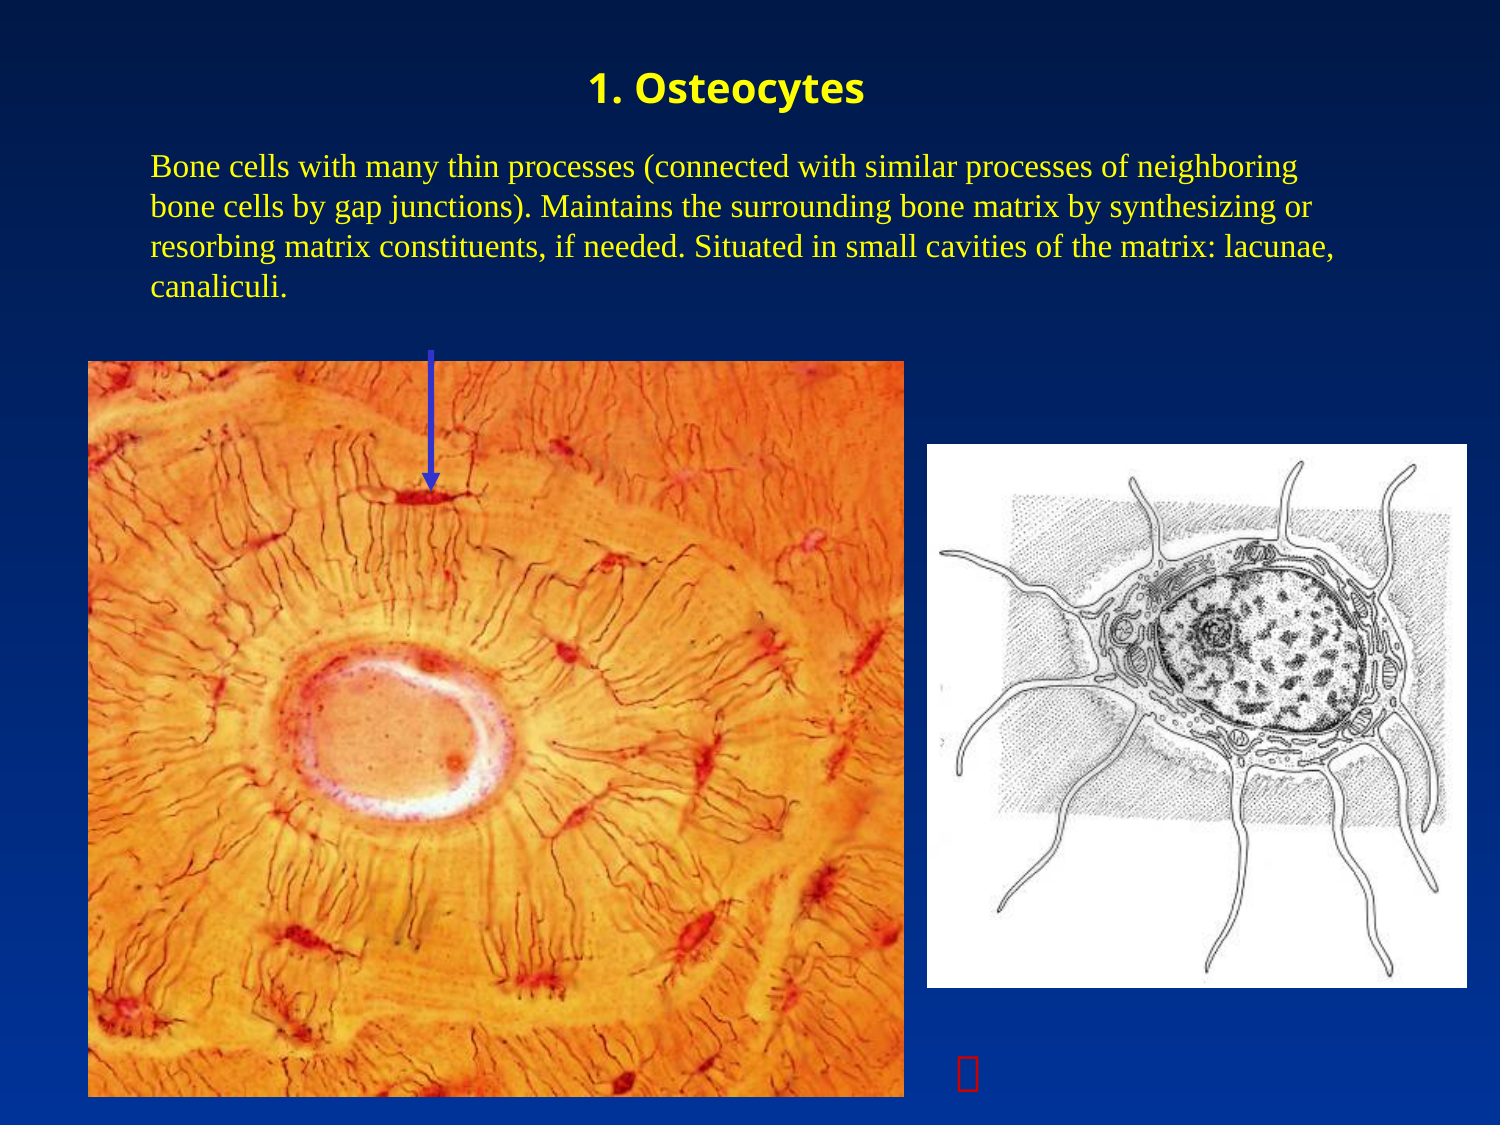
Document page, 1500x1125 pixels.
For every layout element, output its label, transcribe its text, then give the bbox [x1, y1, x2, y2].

text_box Bone cells with many thin processes (connected with similar processes of neighboring bone cells by gap junctions). Maintains the surrounding bone matrix by synthesizing or resorbing matrix constituents, if needed. Situated in small cavities of the matrix: lacunae, canaliculi. [135, 137, 1365, 312]
picture [88, 361, 904, 1098]
picture [926, 444, 1467, 988]
text_box  [939, 1034, 999, 1110]
text_box 1. Osteocytes [572, 54, 928, 120]
